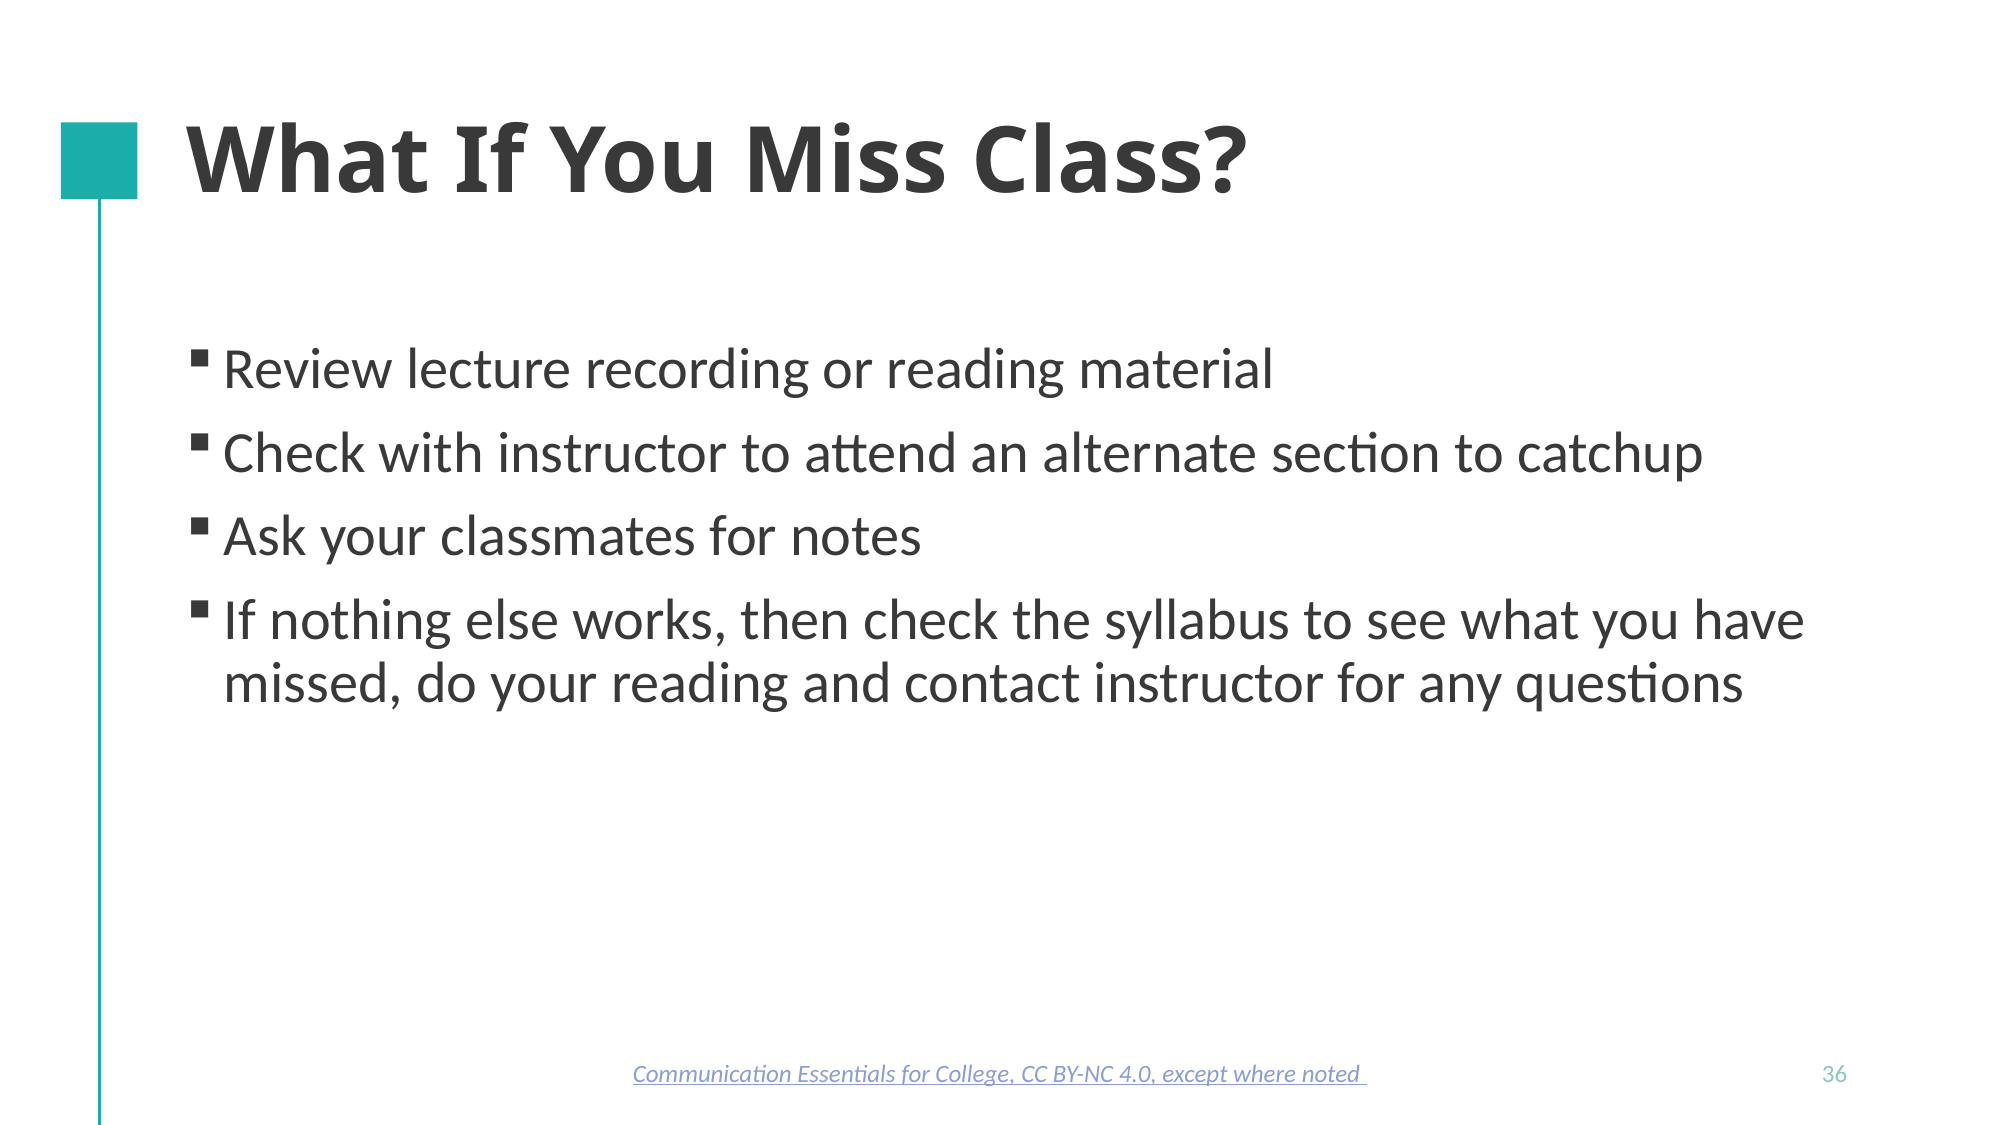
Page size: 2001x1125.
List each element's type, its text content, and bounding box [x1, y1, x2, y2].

list Review lecture recording or reading material Check with instructor to attend an alternate section to catchup Ask your classmates for notes If nothing else works, then check the syllabus to see what you have missed, do your reading and contact instructor for any questions [171, 330, 1863, 1014]
footer Communication Essentials for College, CC BY-NC 4.0, except where noted [590, 1042, 1410, 1102]
title What If You Miss Class? [171, 105, 1863, 278]
slide_number 36 [1412, 1042, 1863, 1103]
